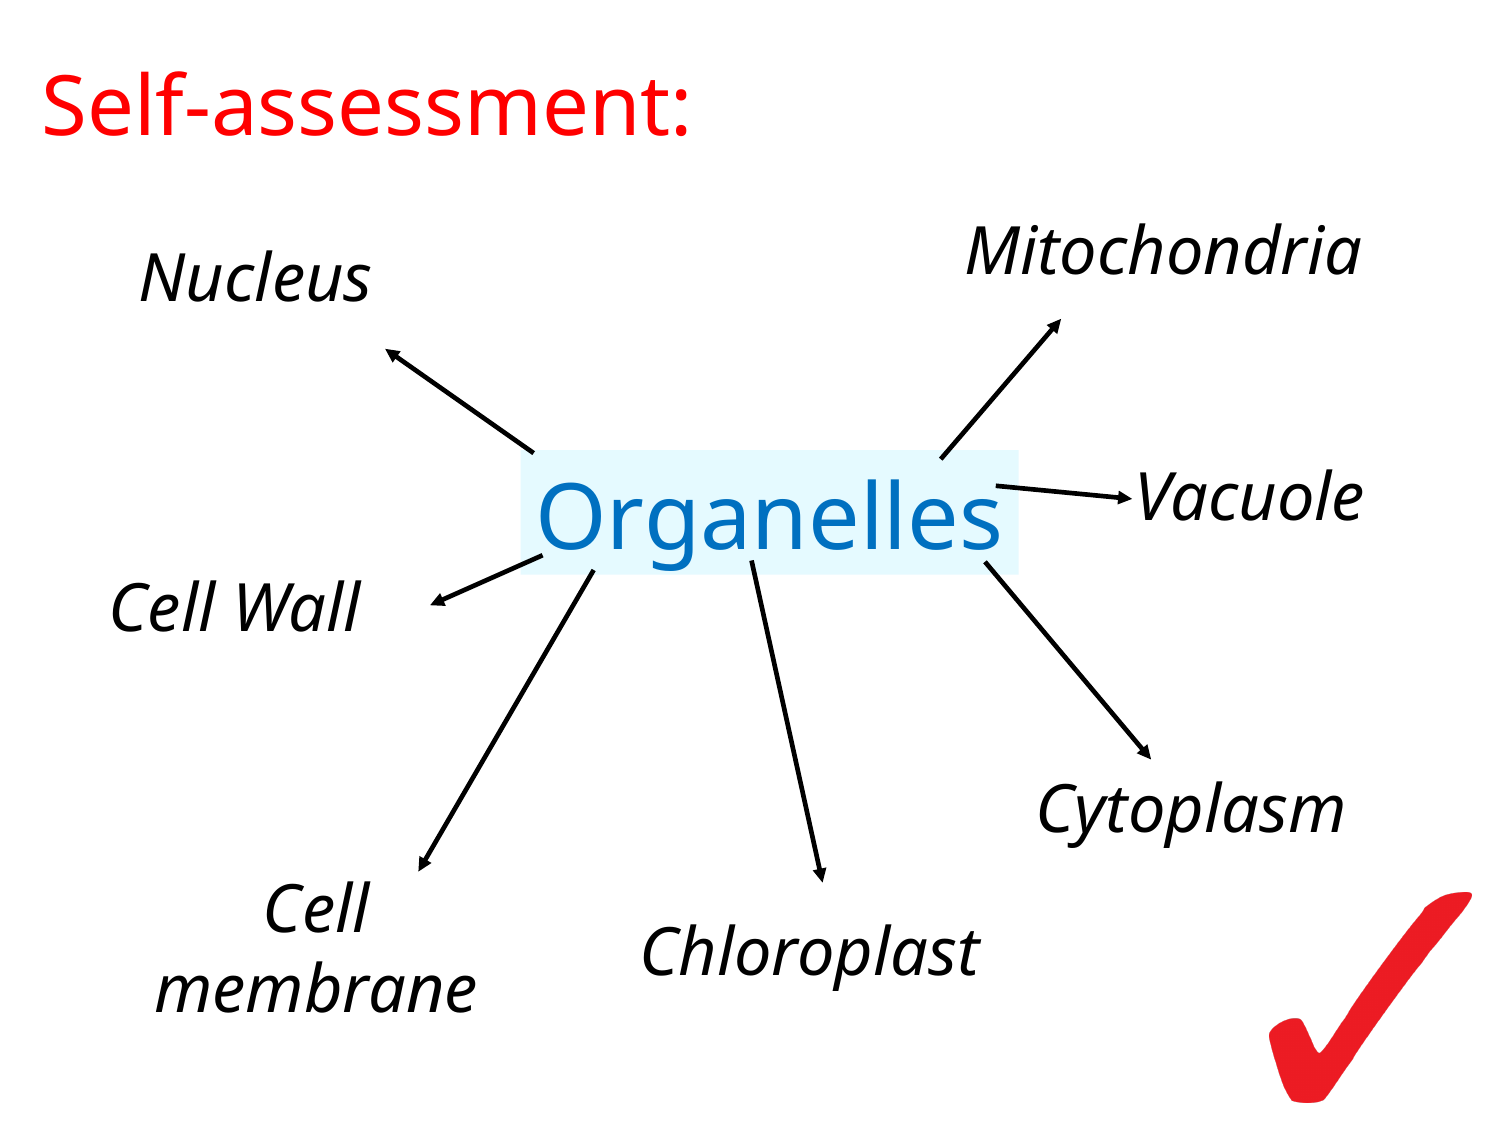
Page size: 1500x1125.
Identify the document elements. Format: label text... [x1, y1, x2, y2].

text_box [418, 569, 594, 872]
text_box Cell Wall [39, 557, 430, 653]
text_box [940, 318, 1061, 460]
text_box Vacuole [1063, 446, 1454, 541]
text_box Nucleus [108, 227, 403, 322]
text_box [984, 561, 1151, 760]
picture [1269, 892, 1472, 1103]
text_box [385, 348, 534, 454]
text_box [995, 485, 1133, 499]
text_box Mitochondria [933, 200, 1395, 296]
text_box Cytoplasm [1004, 758, 1396, 854]
text_box Chloroplast [614, 901, 1005, 997]
text_box Organelles [520, 450, 1019, 575]
text_box Cell membrane [121, 858, 512, 1034]
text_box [430, 555, 543, 569]
text_box Self-assessment: [26, 44, 878, 159]
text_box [751, 560, 823, 883]
